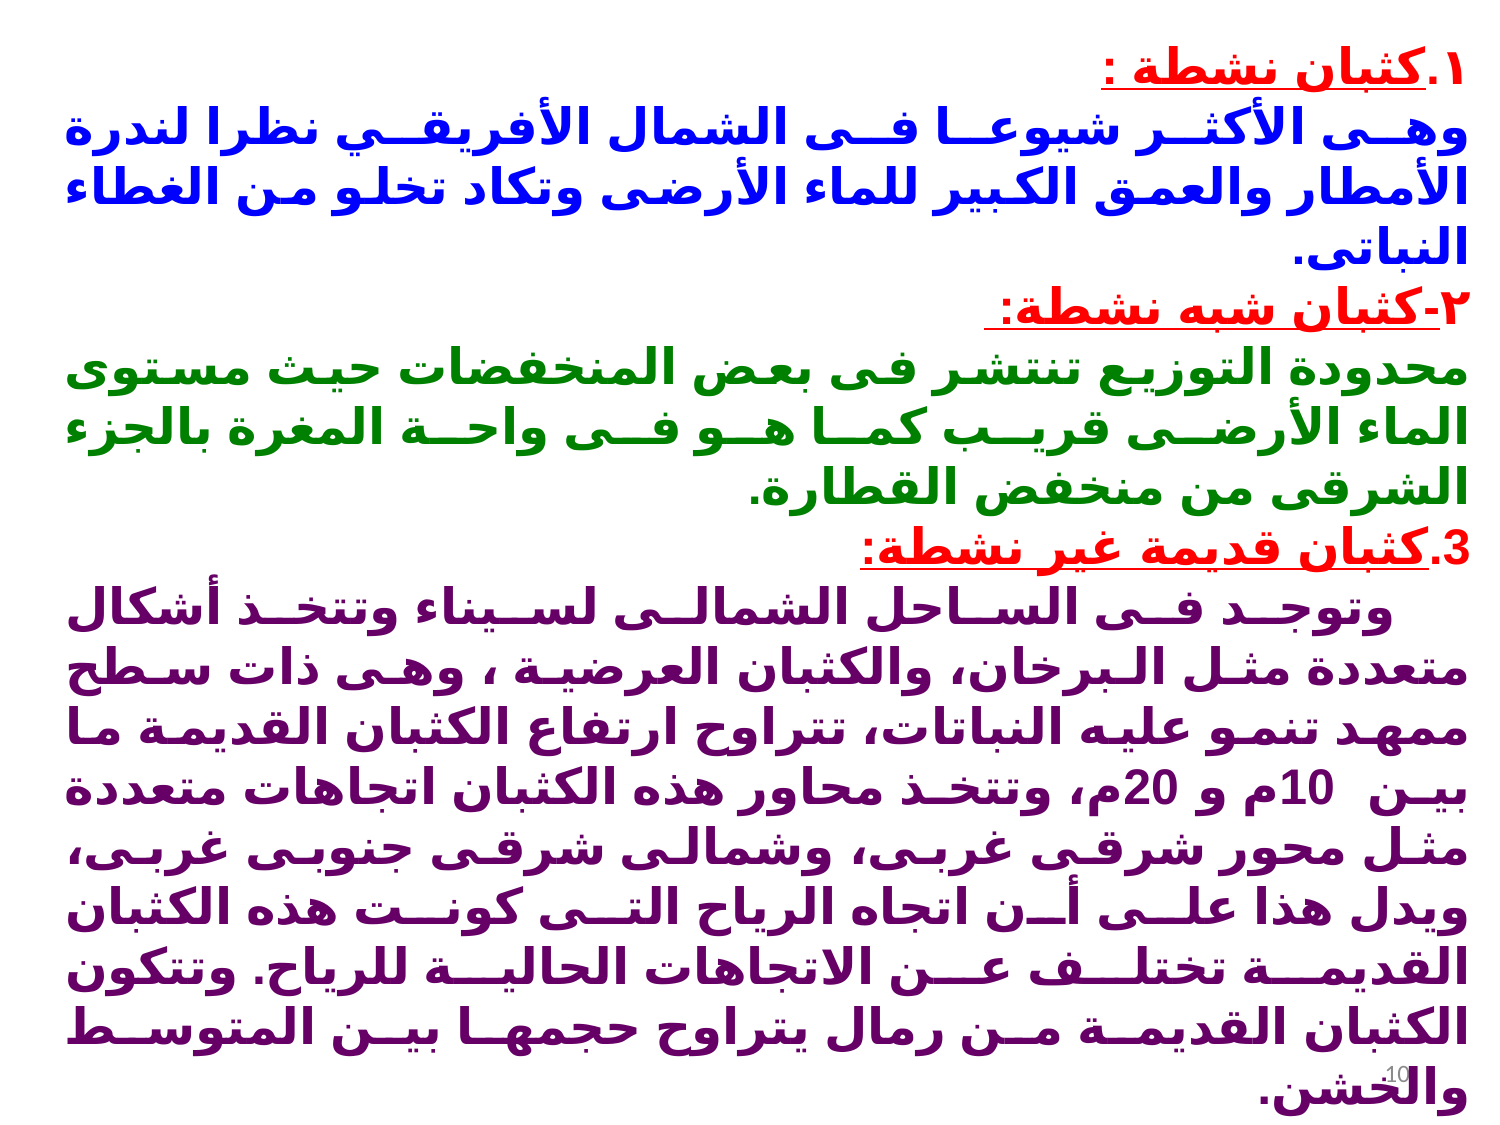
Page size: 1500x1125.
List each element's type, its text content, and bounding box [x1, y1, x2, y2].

slide_number 10 [1074, 1042, 1425, 1103]
text_box تصنيف الكثبان وفقاً للحركة (النشــــــاط ): ١.كثبان نشطة : وهى الأكثر شيوعا فى الشمال الأفريقي نظرا لندرة الأمطار والعمق الكبير للماء الأرضى وتكاد تخلو من الغطاء النباتى. ٢-كثبان شبه نشطة: محدودة التوزيع تنتشر فى بعض المنخفضات حيث مستوى الماء الأرضى قريب كما هو فى واحة المغرة بالجزء الشرقى من منخفض القطارة. 3.كثبان قديمة غير نشطة: وتوجد فى الساحل الشمالى لسيناء وتتخذ أشكال متعددة مثل البرخان، والكثبان العرضية ، وهى ذات سطح ممهد تنمو عليه النباتات، تتراوح ارتفاع الكثبان القديمة ما بين 10م و20م، وتتخذ محاور هذه الكثبان اتجاهات متعددة مثل محور شرقى غربى، وشمالى شرقى جنوبى غربى، ويدل هذا على أن اتجاه الرياح التى كونت هذه الكثبان القديمة تختلف عن الاتجاهات الحالية للرياح. وتتكون الكثبان القديمة من رمال يتراوح حجمها بين المتوسط والخشن. تم تكوين الكثبان القديمه فى عصر البليستوسين. [64, 0, 1471, 1125]
